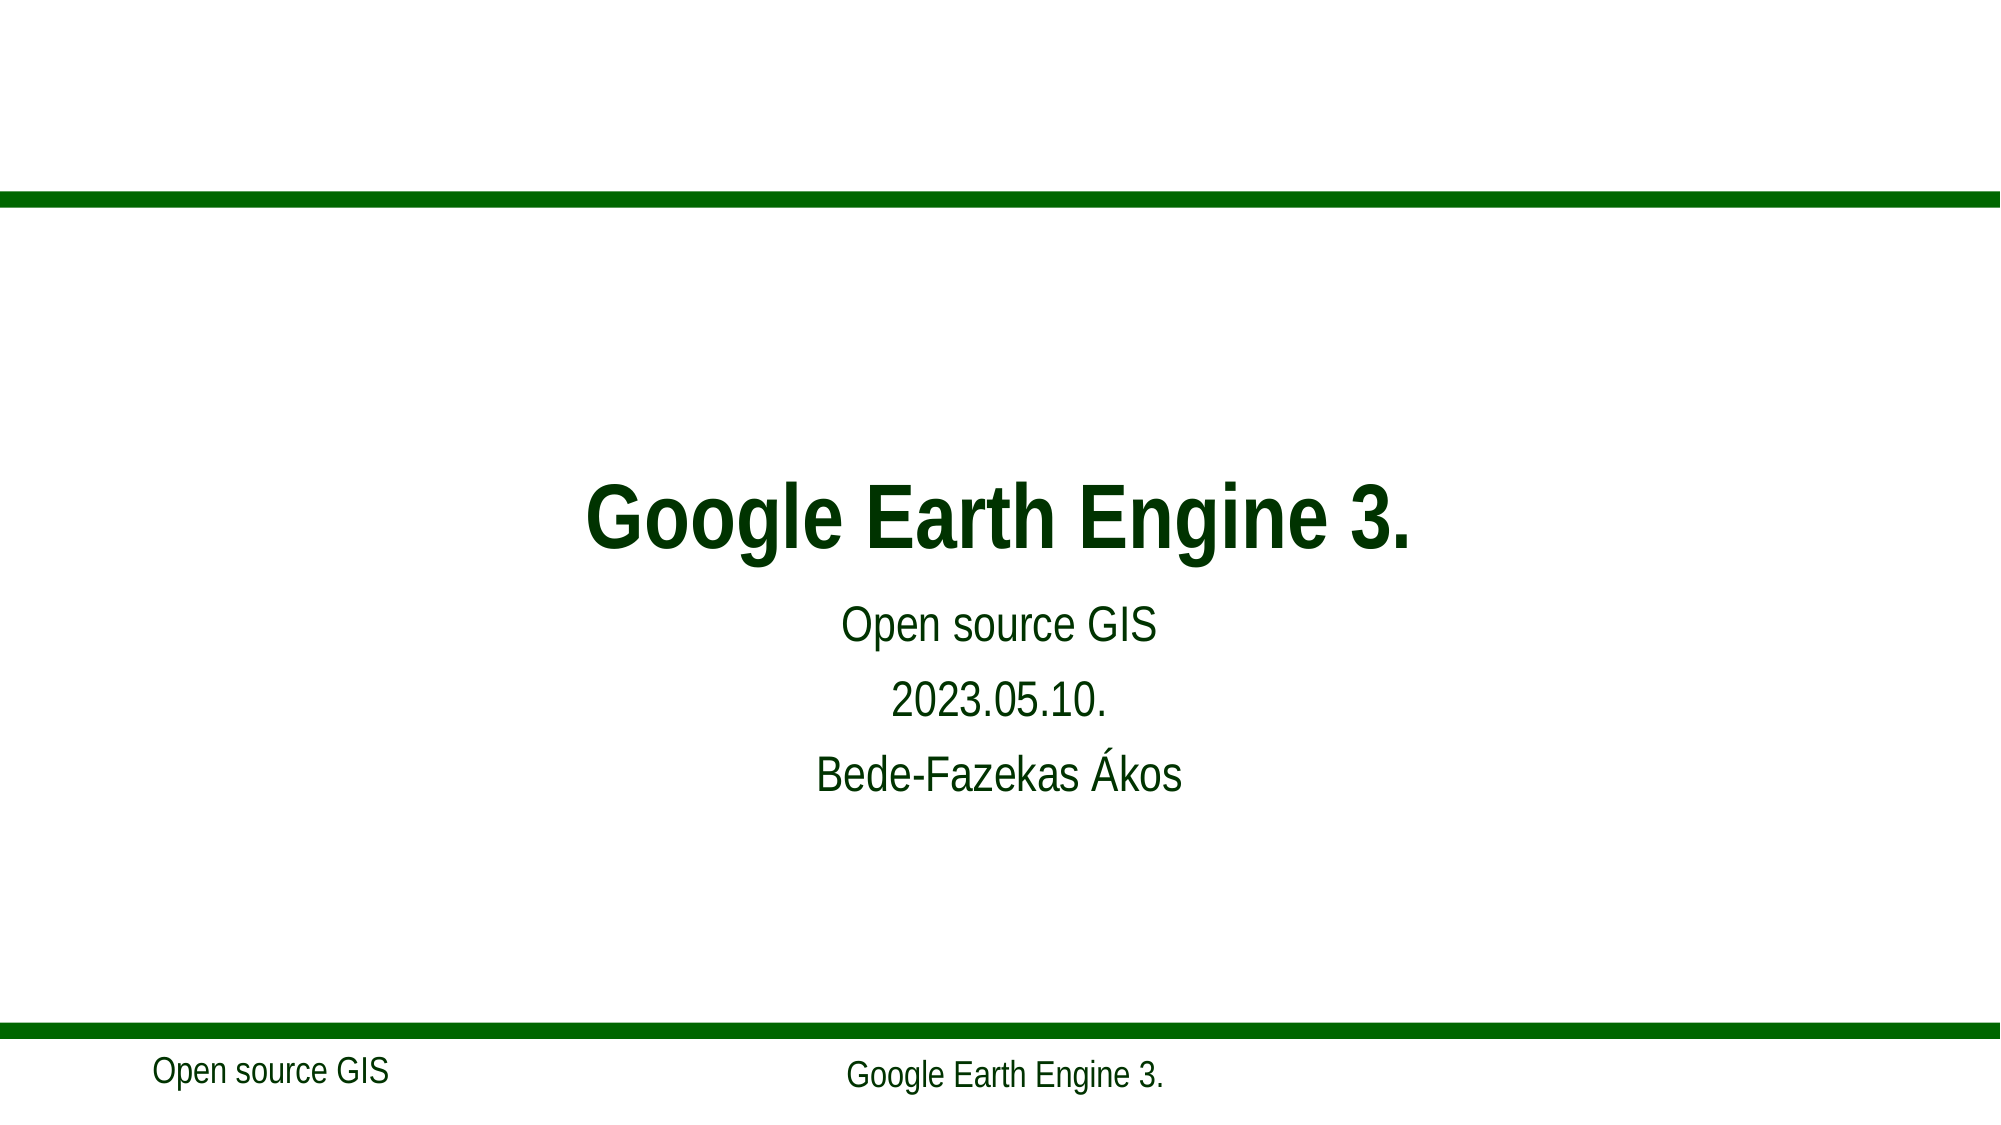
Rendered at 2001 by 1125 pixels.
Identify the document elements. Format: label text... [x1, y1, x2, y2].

subtitle Open source GIS 2023.05.10. Bede-Fazekas Ákos [249, 590, 1750, 863]
title Google Earth Engine 3. [249, 184, 1750, 576]
